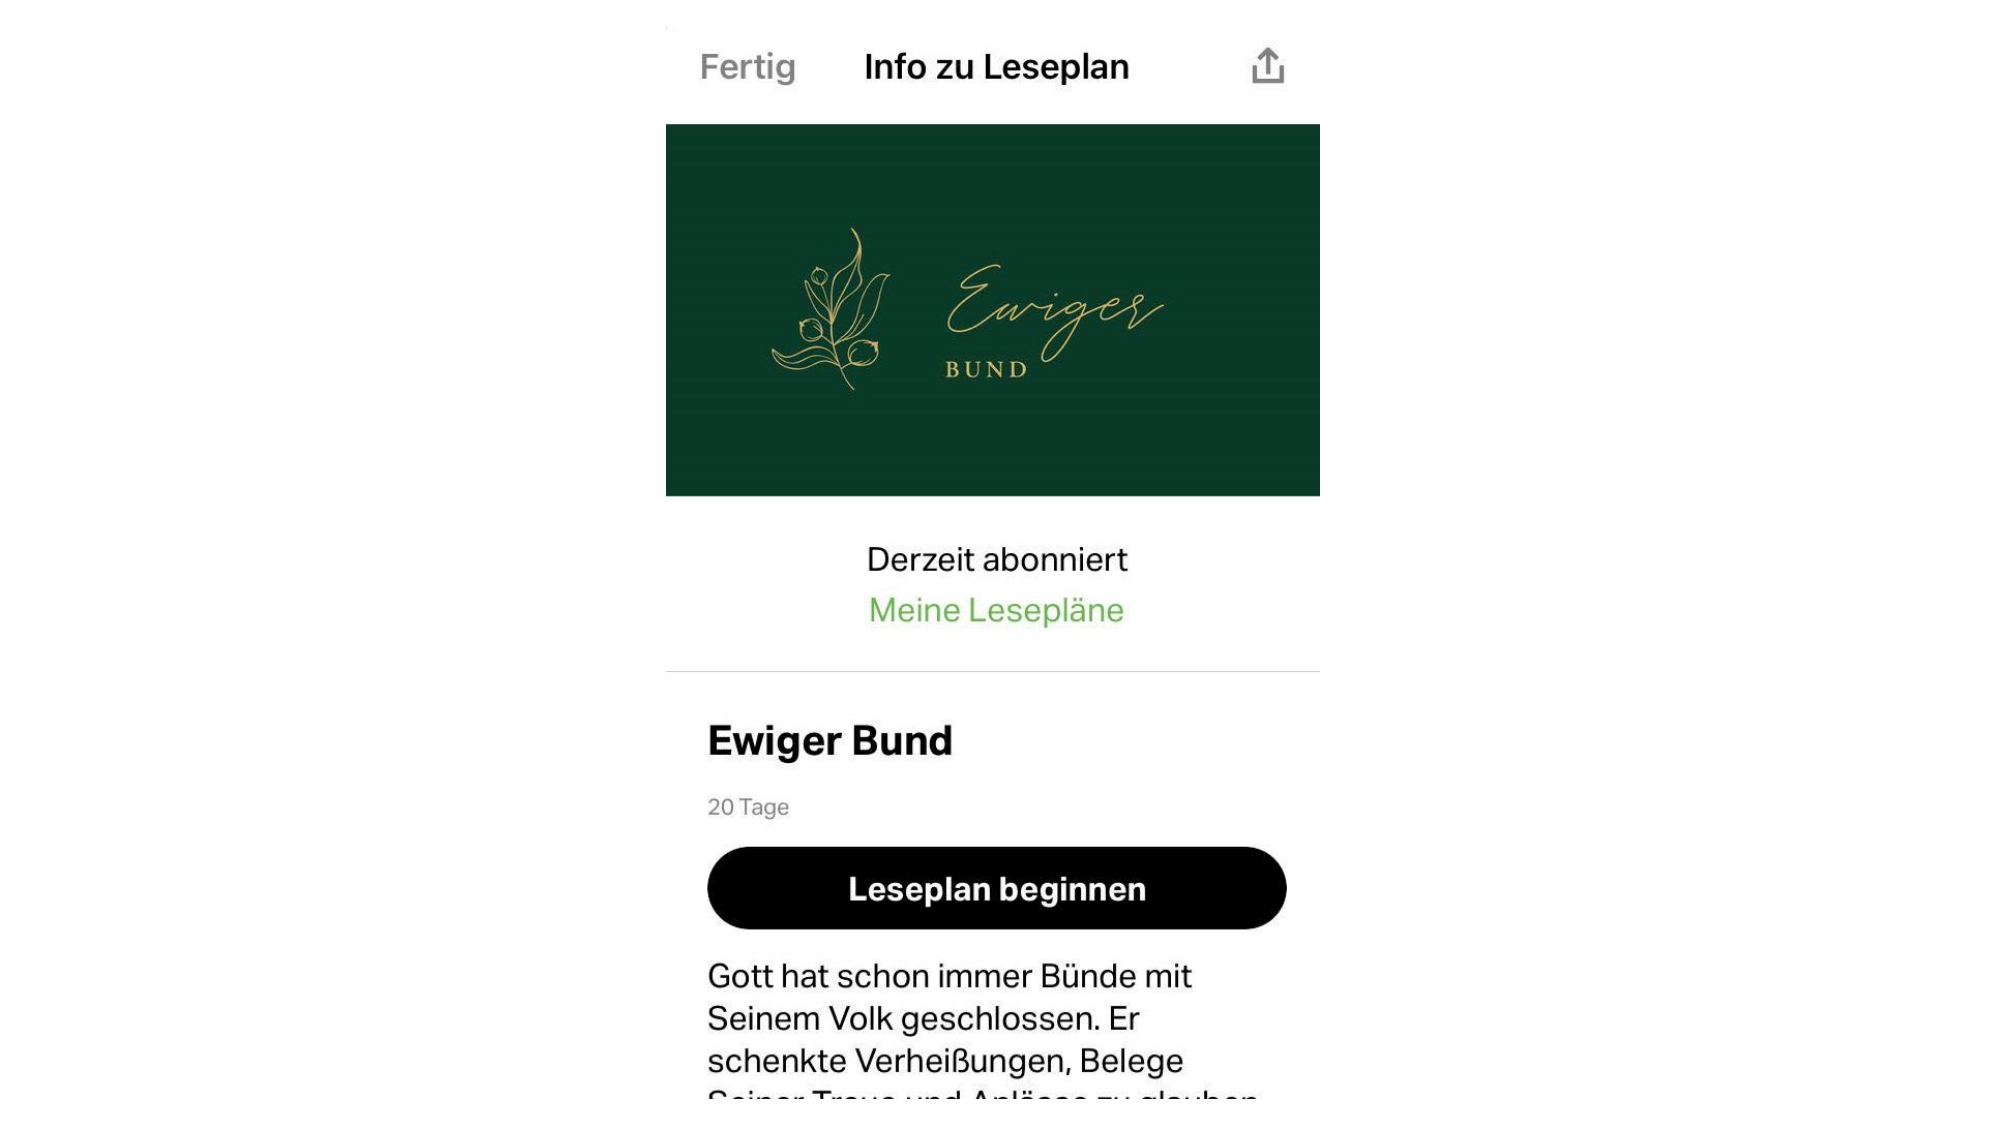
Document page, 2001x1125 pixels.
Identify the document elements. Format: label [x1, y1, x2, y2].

picture [666, 26, 1320, 1099]
